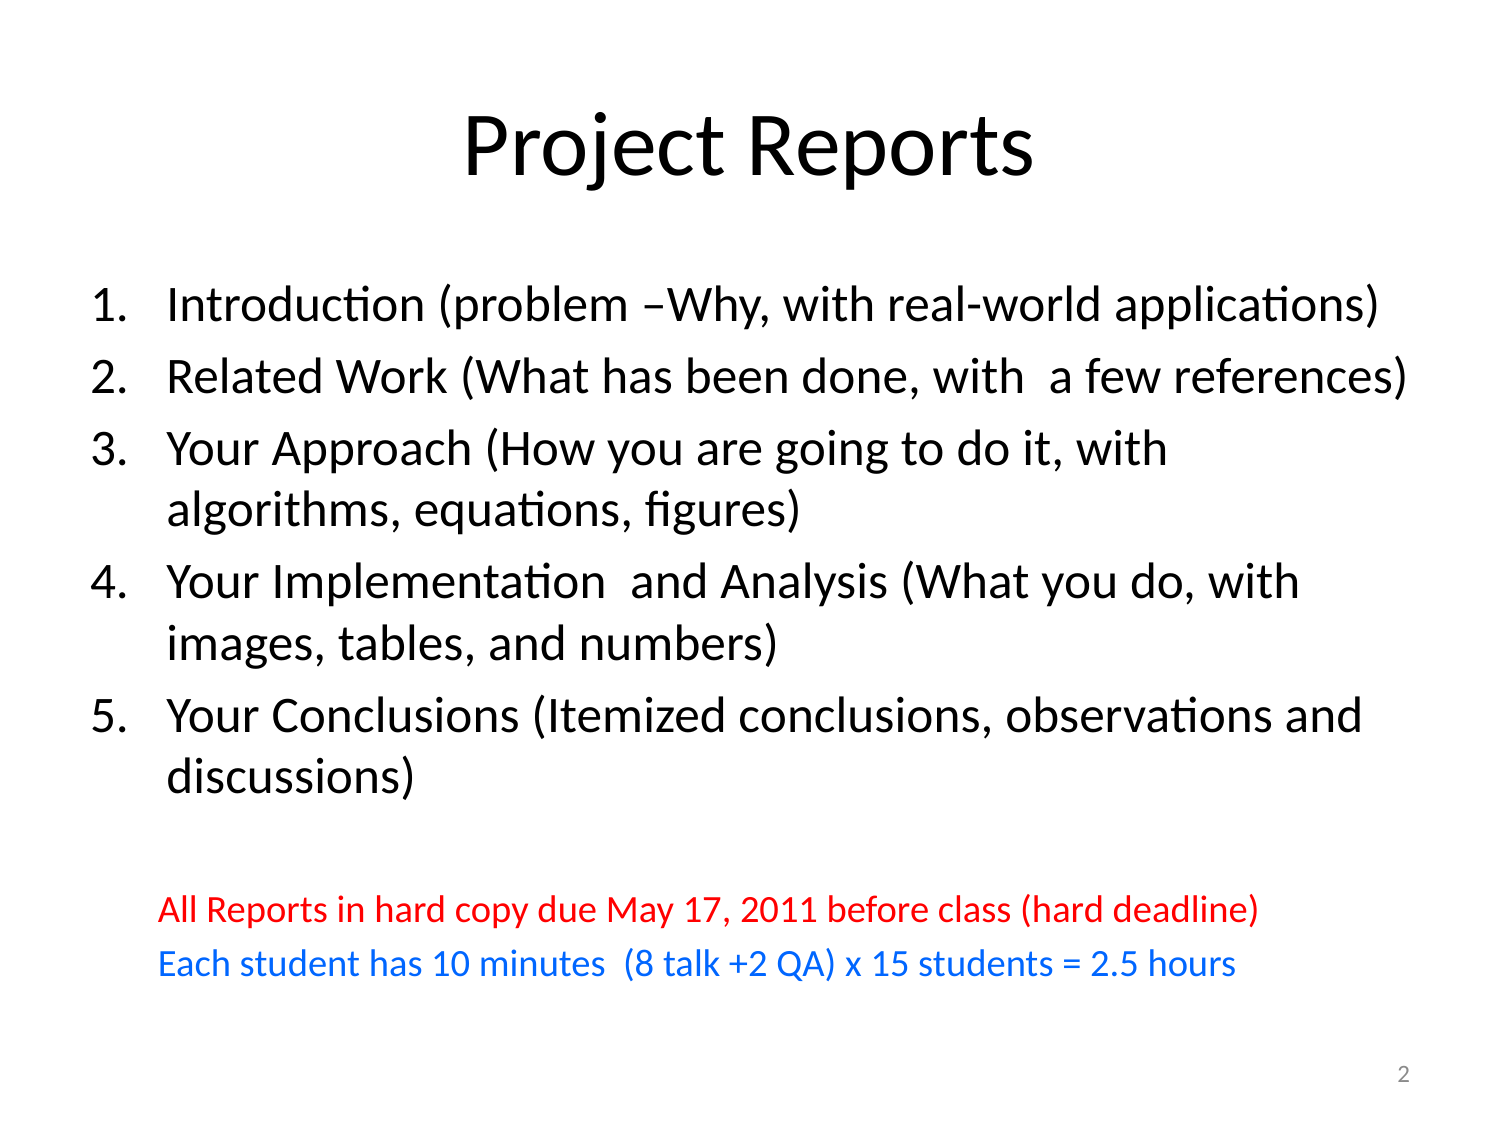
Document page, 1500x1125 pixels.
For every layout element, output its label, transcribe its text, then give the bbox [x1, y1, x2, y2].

title Project Reports [75, 45, 1425, 233]
list Introduction (problem –Why, with real-world applications) Related Work (What has been done, with a few references) Your Approach (How you are going to do it, with algorithms, equations, figures) Your Implementation and Analysis (What you do, with images, tables, and numbers) Your Conclusions (Itemized conclusions, observations and discussions) All Reports in hard copy due May 17, 2011 before class (hard deadline) Each student has 10 minutes (8 talk +2 QA) x 15 students = 2.5 hours [75, 262, 1425, 1050]
slide_number 2 [1074, 1042, 1425, 1103]
